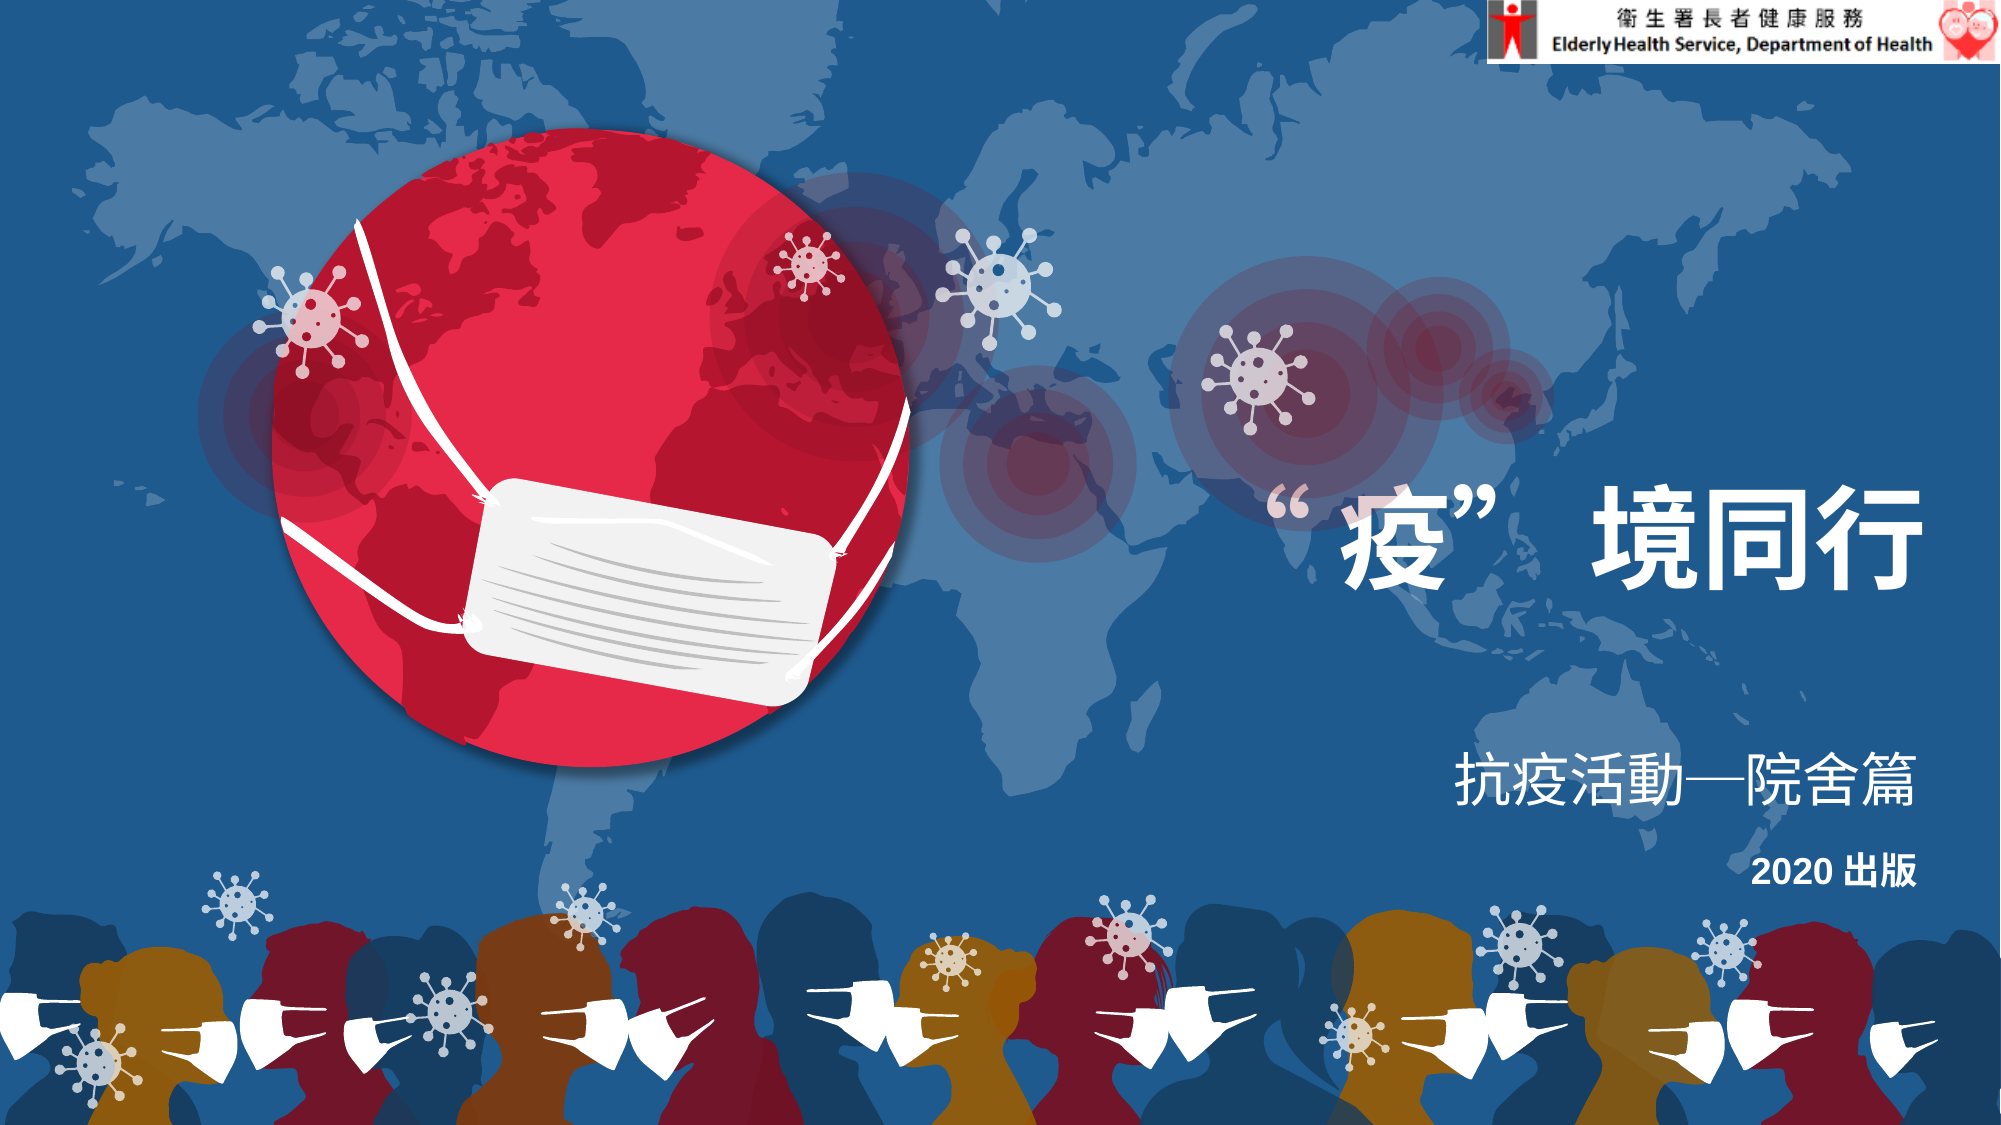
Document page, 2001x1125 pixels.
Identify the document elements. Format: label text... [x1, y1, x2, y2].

text_box [919, 932, 982, 993]
text_box [261, 295, 270, 308]
text_box 抗疫活動─院舍篇 [942, 735, 1934, 821]
text_box [201, 870, 274, 942]
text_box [197, 308, 412, 523]
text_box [270, 128, 910, 768]
text_box [1691, 918, 1762, 988]
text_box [709, 172, 999, 462]
text_box “疫” 境同行 [950, 460, 1942, 611]
picture [1487, 0, 2000, 64]
text_box [405, 971, 494, 1058]
text_box [1084, 894, 1174, 981]
text_box 2020出版 [1736, 839, 1933, 900]
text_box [939, 365, 1137, 563]
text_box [1458, 348, 1555, 445]
text_box [999, 227, 1062, 340]
text_box [54, 1023, 143, 1109]
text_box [1366, 276, 1511, 421]
text_box [1475, 904, 1564, 991]
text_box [1168, 256, 1444, 532]
text_box [1318, 1002, 1390, 1072]
text_box [549, 882, 621, 952]
